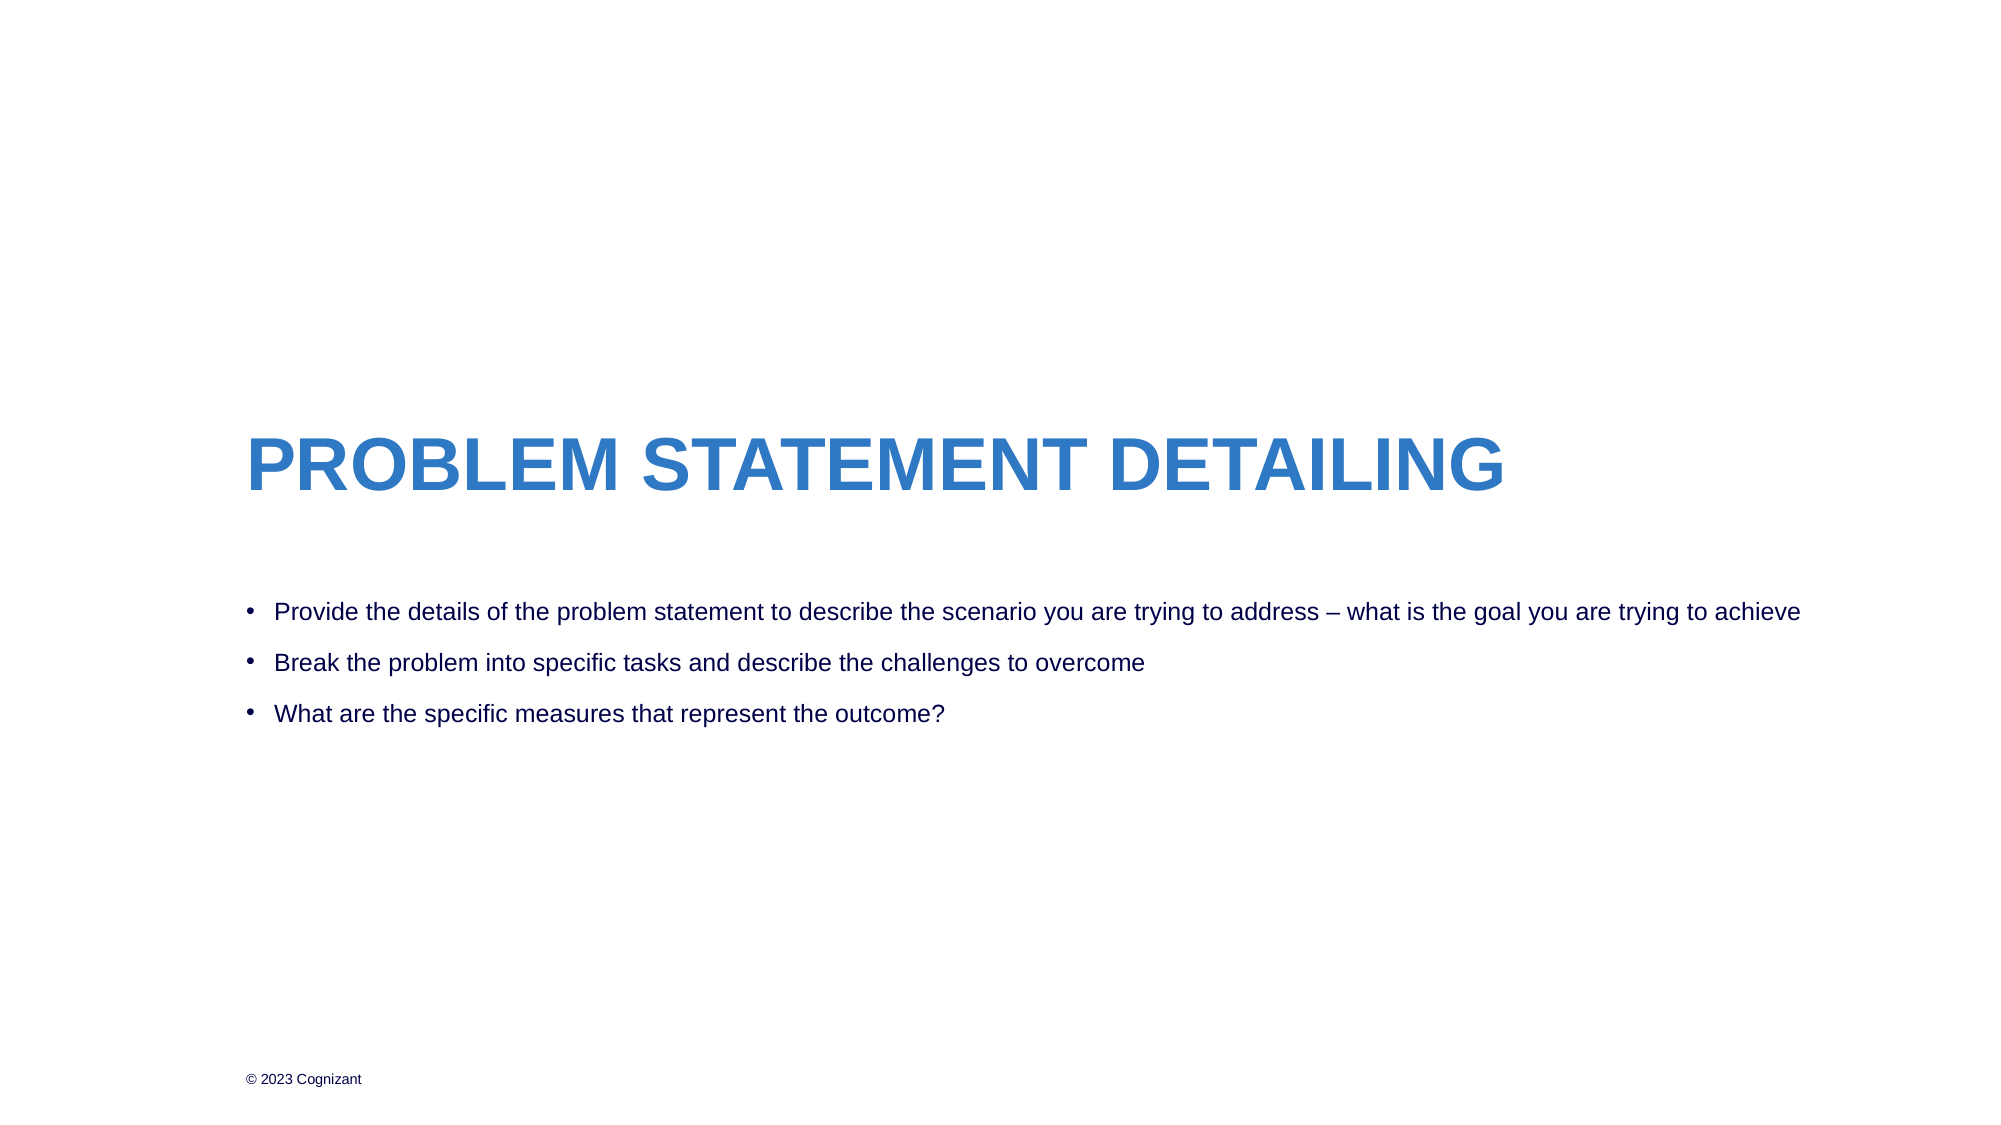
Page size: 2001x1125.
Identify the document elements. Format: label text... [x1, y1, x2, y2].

footer © 2023 Cognizant [246, 1037, 443, 1088]
list Provide the details of the problem statement to describe the scenario you are trying to address – what is the goal you are trying to achieve Break the problem into specific tasks and describe the challenges to overcome What are the specific measures that represent the outcome? [246, 595, 1875, 1014]
title PROBLEM STATEMENT DETAILING [246, 336, 1587, 595]
